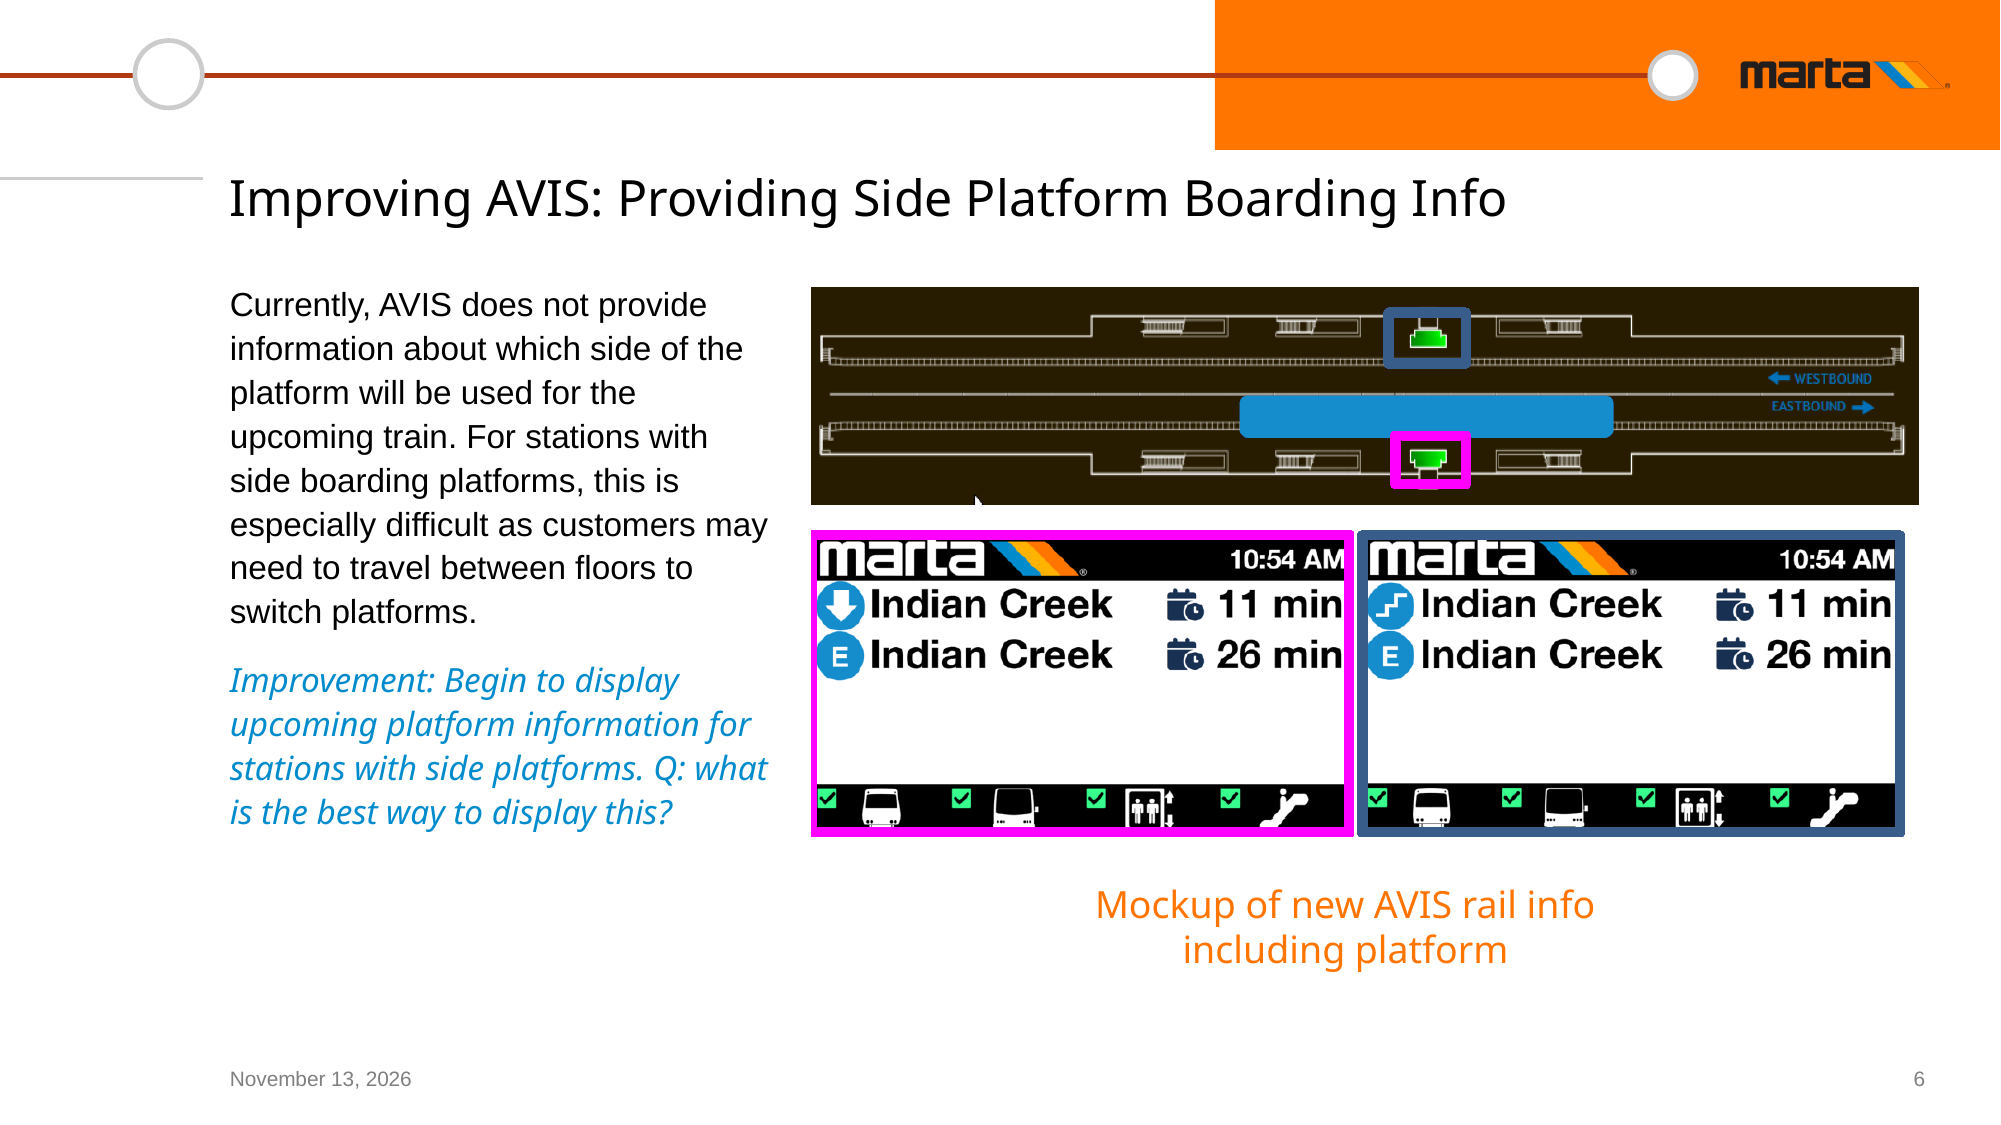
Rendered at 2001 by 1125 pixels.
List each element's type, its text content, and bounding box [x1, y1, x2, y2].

slide_number 6 [1885, 1047, 1954, 1108]
picture [1720, 37, 1966, 108]
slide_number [214, 1047, 489, 1108]
text_box Mockup of new AVIS rail info including platform [999, 873, 1692, 979]
picture [811, 287, 1920, 837]
list Currently, AVIS does not provide information about which side of the platform will be used for the upcoming train. For stations with side boarding platforms, this is especially difficult as customers may need to travel between floors to switch platforms. Improvement: Begin to display upcoming platform information for stations with side platforms. Q: what is the best way to display this? [214, 271, 794, 980]
title Improving AVIS: Providing Side Platform Boarding Info [214, 149, 1886, 251]
